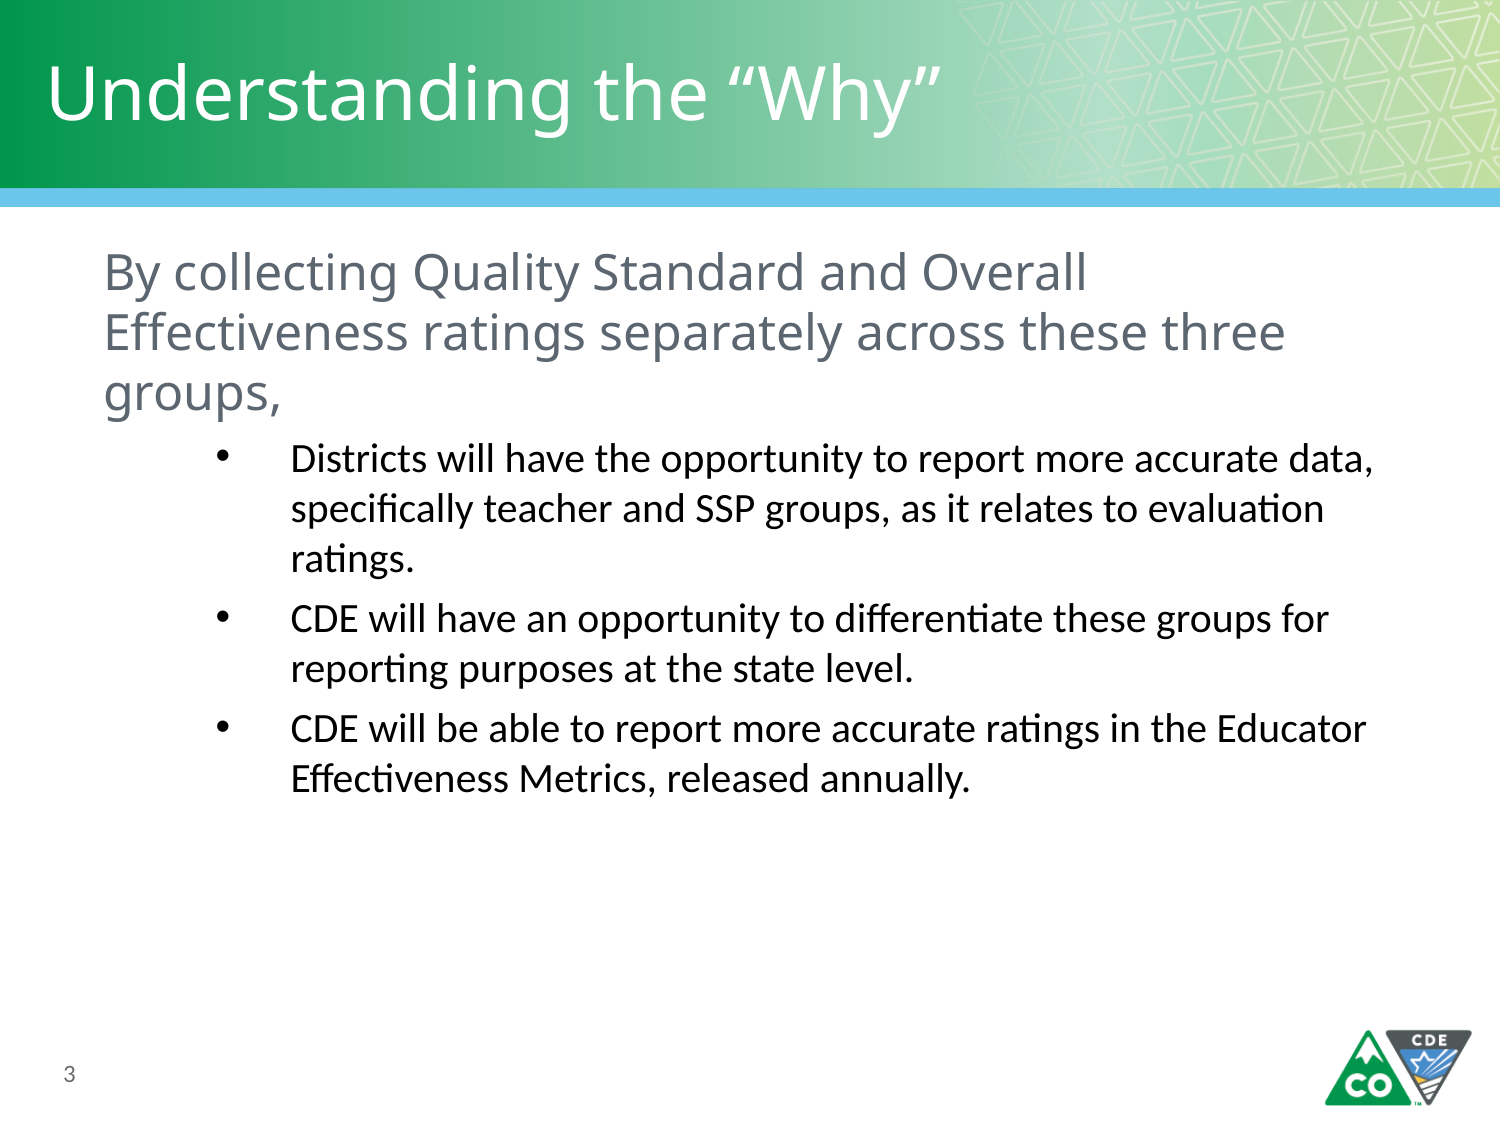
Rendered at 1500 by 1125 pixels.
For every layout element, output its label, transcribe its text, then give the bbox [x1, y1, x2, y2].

picture [1312, 1021, 1482, 1113]
slide_number 3 [36, 1042, 104, 1103]
picture [0, 0, 1500, 207]
title Understanding the “Why” [45, 45, 1339, 162]
list By collecting Quality Standard and Overall Effectiveness ratings separately across these three groups, Districts will have the opportunity to report more accurate data, specifically teacher and SSP groups, as it relates to evaluation ratings. CDE will have an opportunity to differentiate these groups for reporting purposes at the state level. CDE will be able to report more accurate ratings in the Educator Effectiveness Metrics, released annually. [103, 239, 1397, 954]
